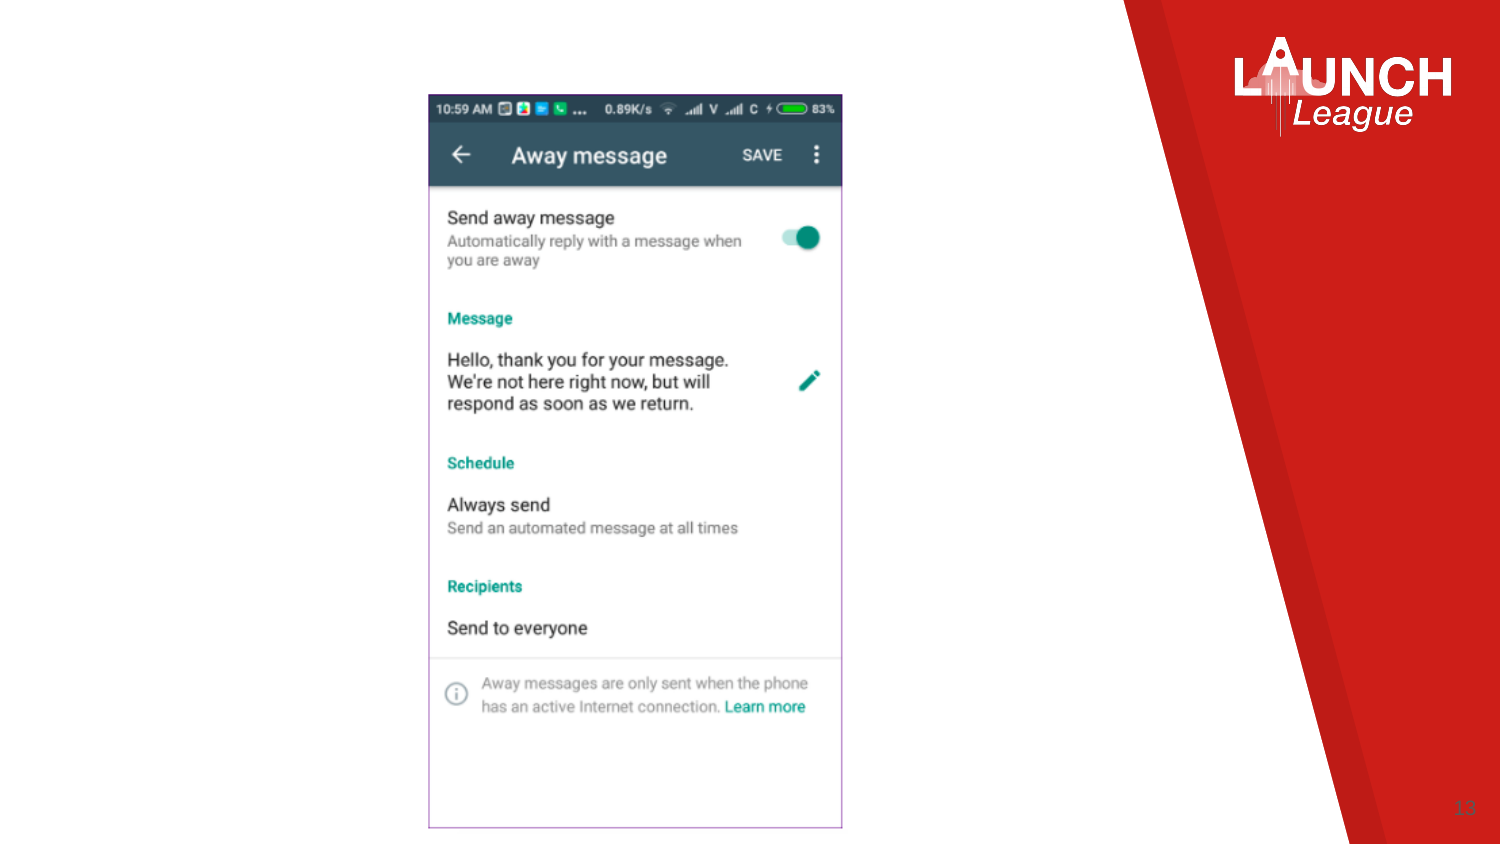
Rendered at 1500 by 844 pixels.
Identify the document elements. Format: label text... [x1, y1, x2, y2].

picture [1220, 32, 1466, 144]
slide_number ‹#› [1401, 779, 1492, 844]
picture [419, 93, 848, 835]
